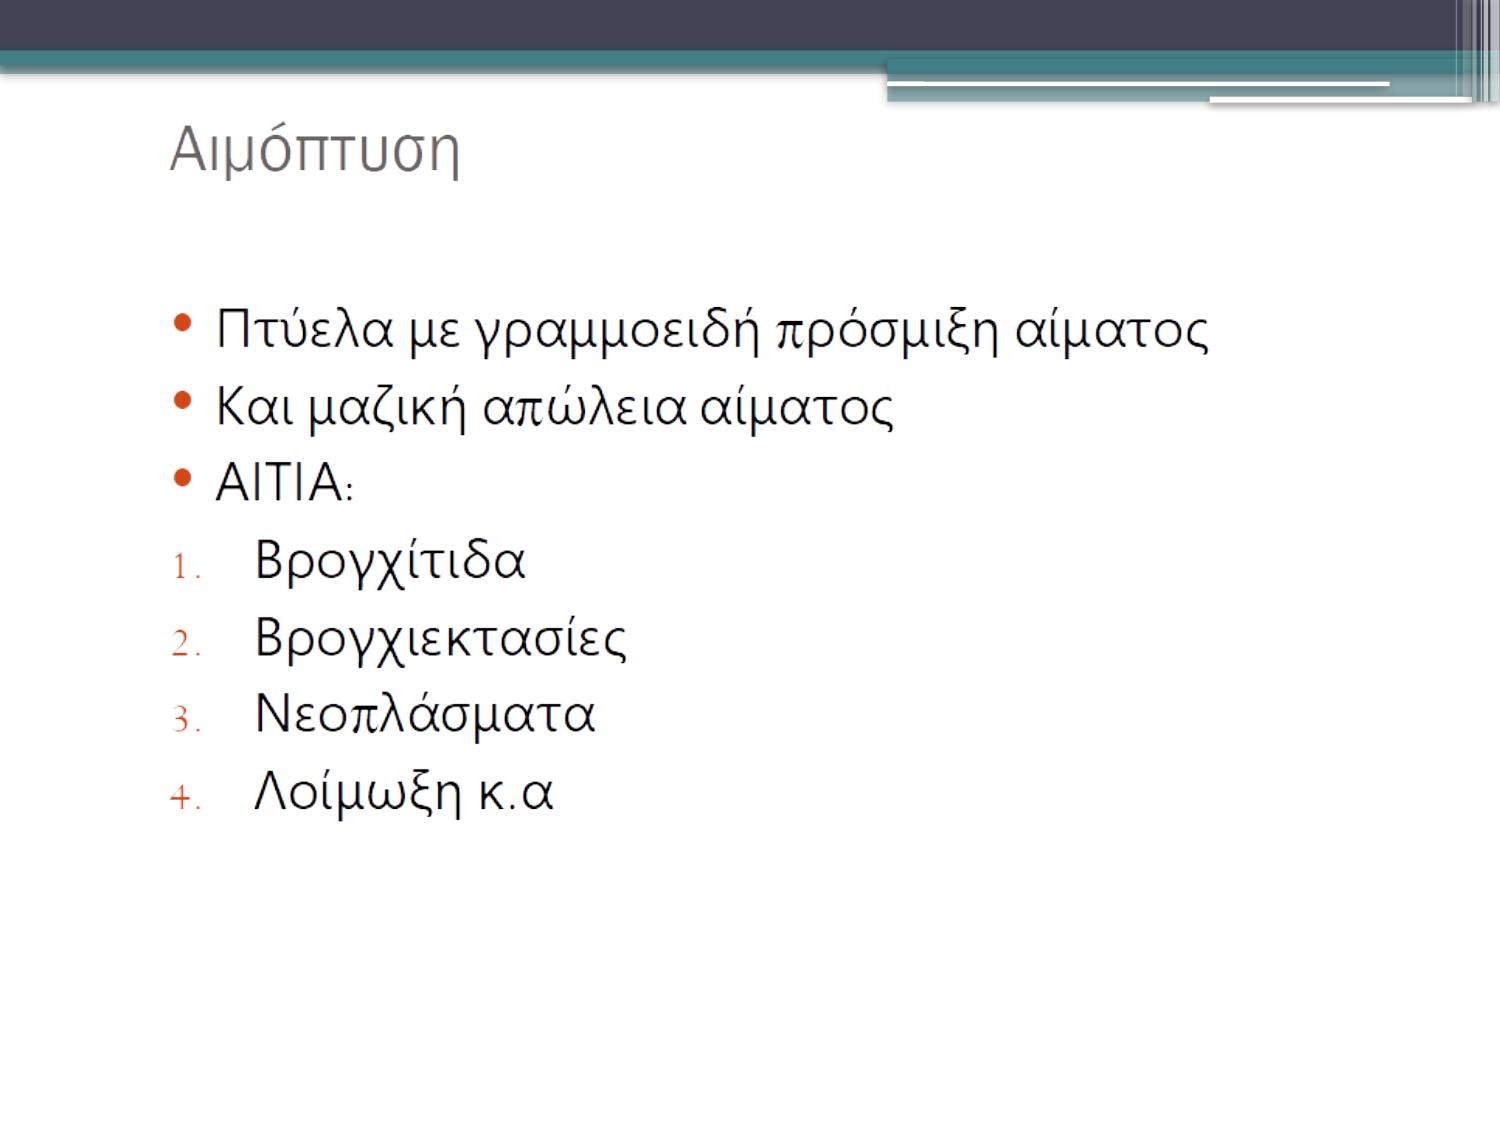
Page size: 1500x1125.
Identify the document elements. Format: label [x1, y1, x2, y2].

picture [154, 93, 1430, 1037]
text_box [149, 45, 1425, 95]
